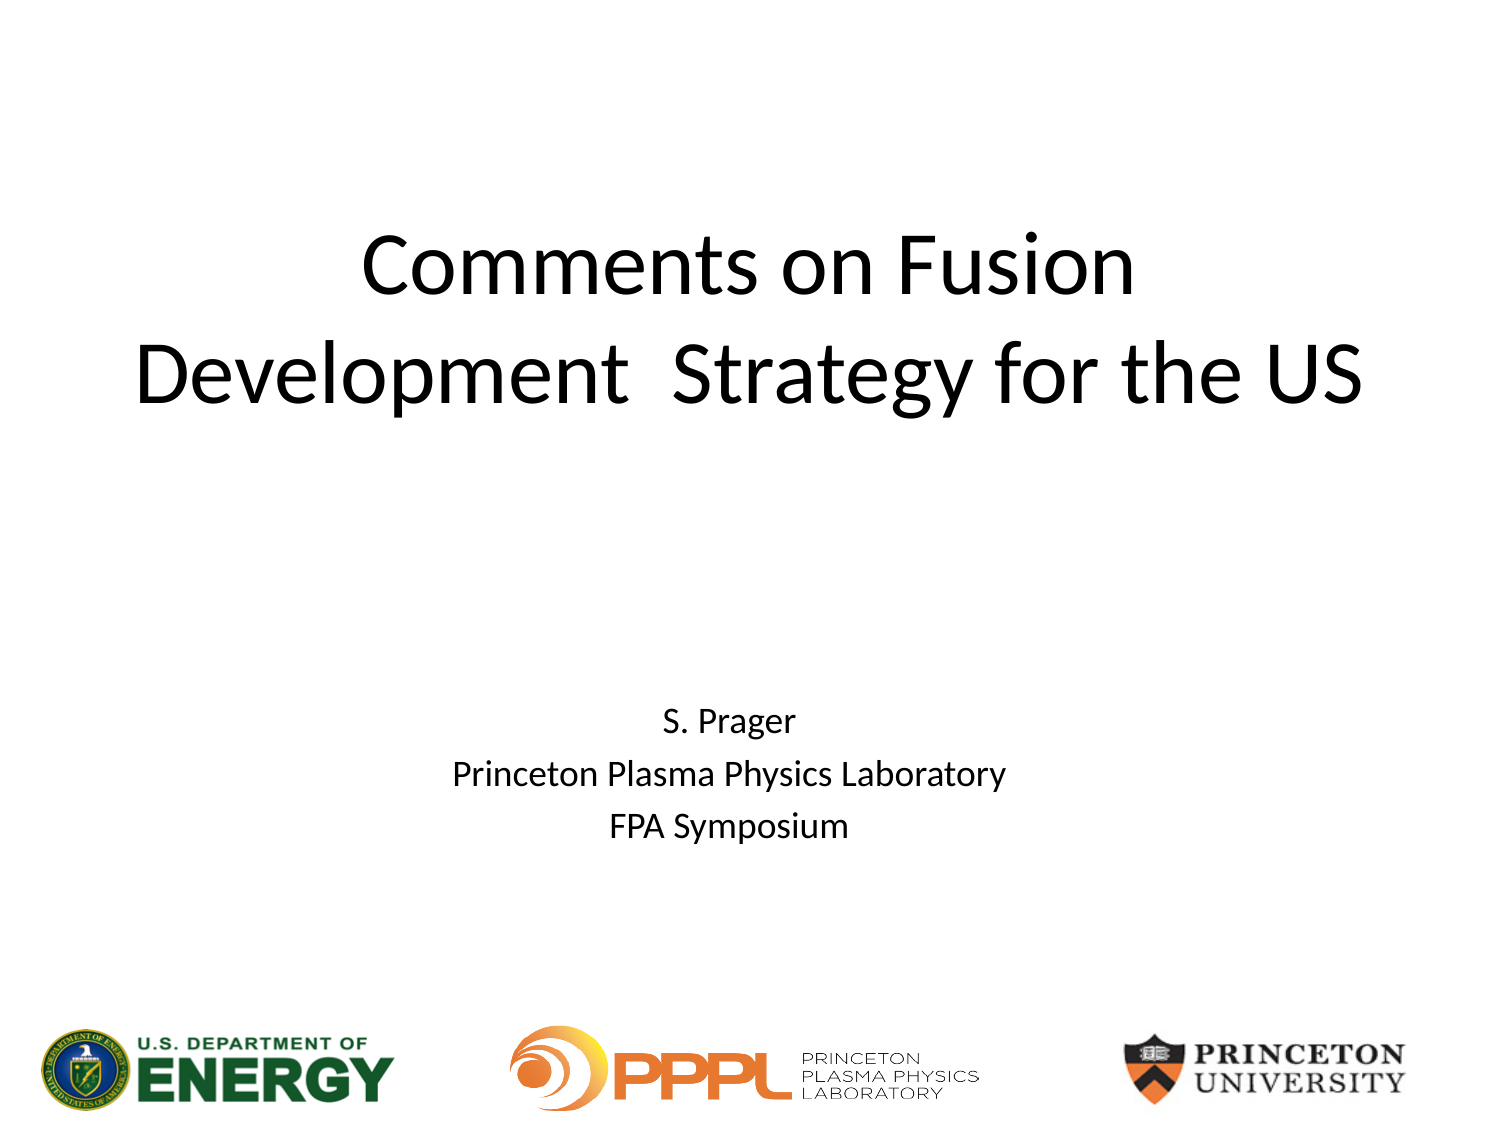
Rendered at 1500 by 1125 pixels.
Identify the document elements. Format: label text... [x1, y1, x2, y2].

picture [41, 1029, 395, 1112]
subtitle S. Prager Princeton Plasma Physics Laboratory FPA Symposium [204, 688, 1255, 977]
title Comments on Fusion Development Strategy for the US [112, 192, 1388, 434]
picture [1104, 1016, 1434, 1120]
picture [510, 1025, 979, 1112]
